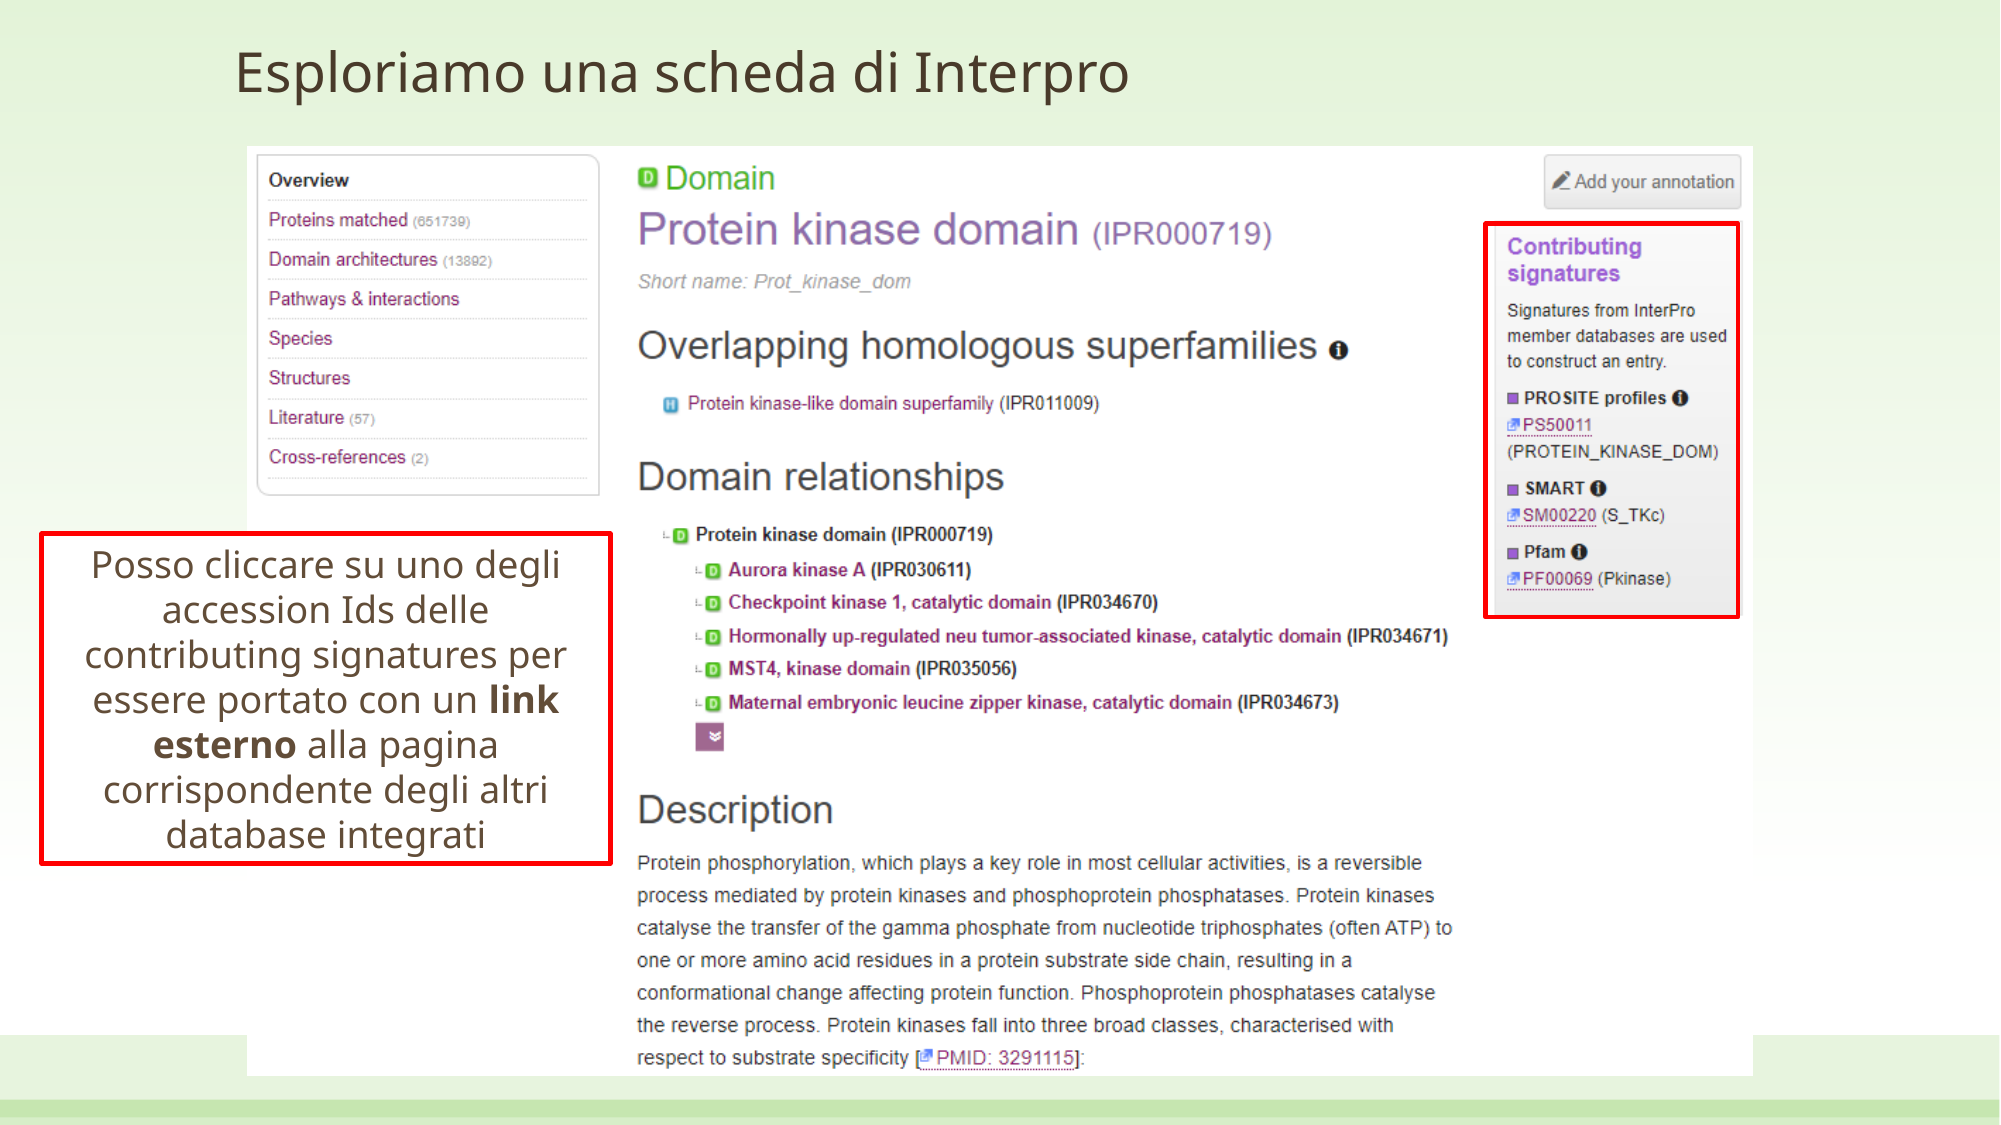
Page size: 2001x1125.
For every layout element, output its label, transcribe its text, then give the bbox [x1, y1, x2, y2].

text_box Posso cliccare su uno degli accession Ids delle contributing signatures per essere portato con un link esterno alla pagina corrispondente degli altri database integrati [41, 533, 247, 864]
title Esploriamo una scheda di Interpro [219, 37, 1780, 113]
picture [247, 146, 1753, 1076]
